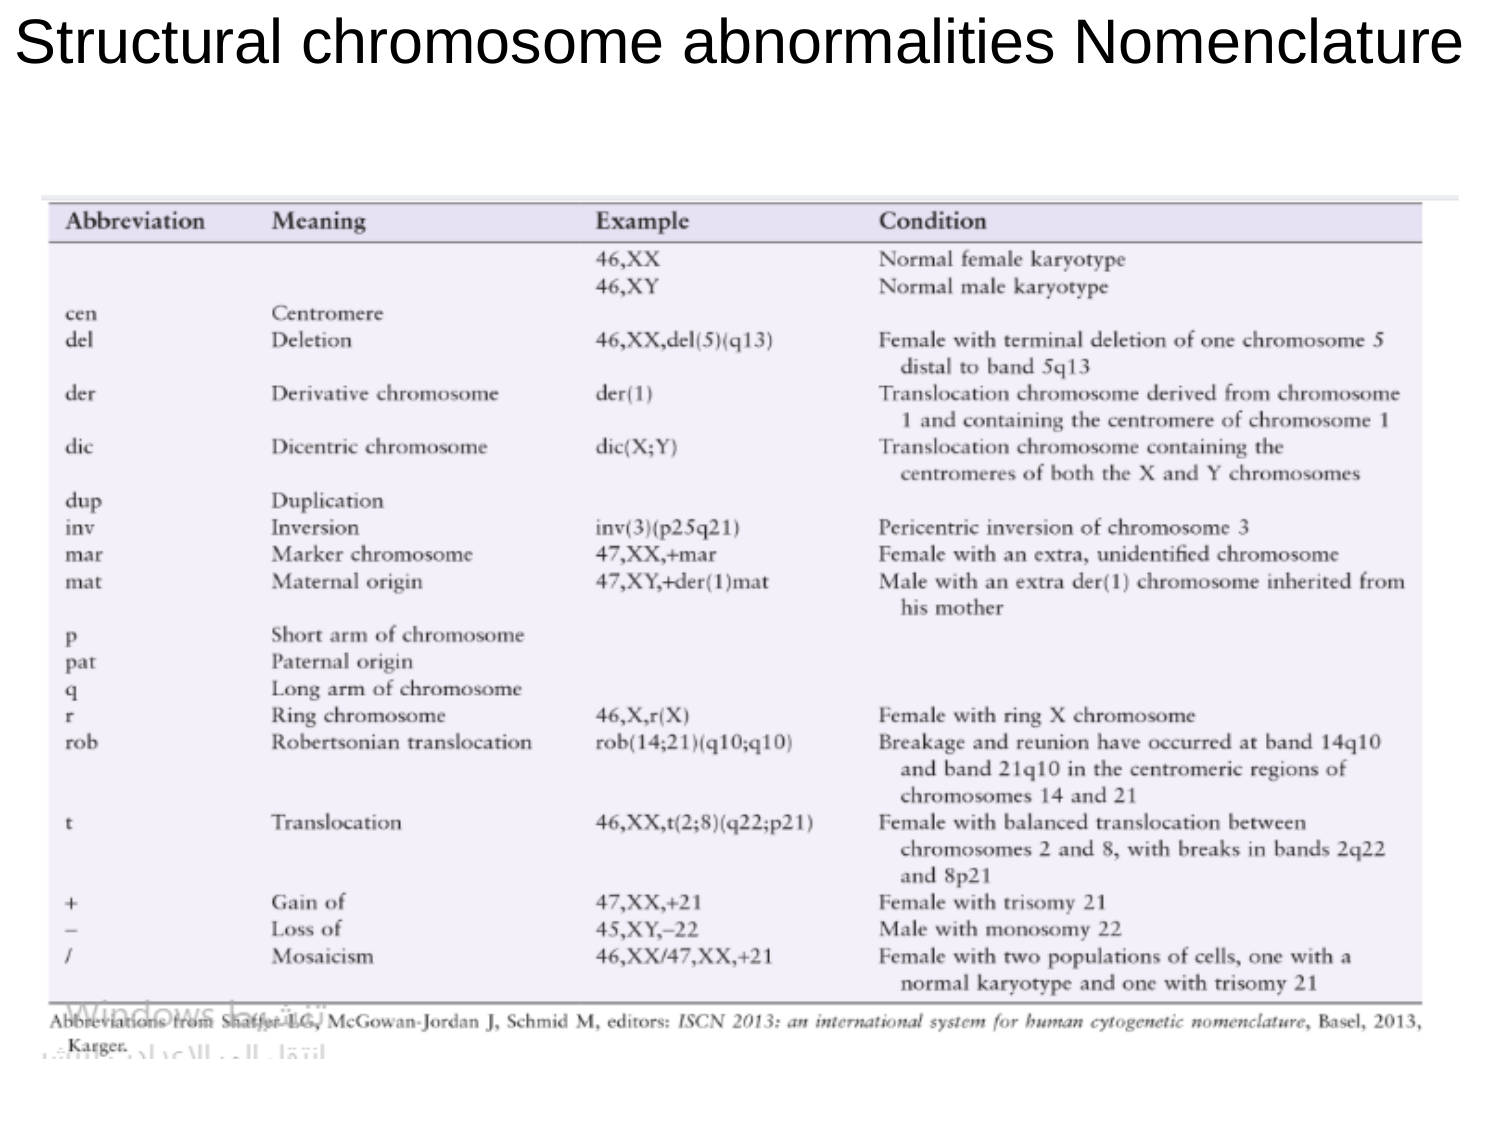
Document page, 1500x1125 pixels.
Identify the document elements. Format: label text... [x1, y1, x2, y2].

picture [41, 184, 1459, 1059]
text_box Structural chromosome abnormalities Nomenclature [0, 1, 1500, 151]
